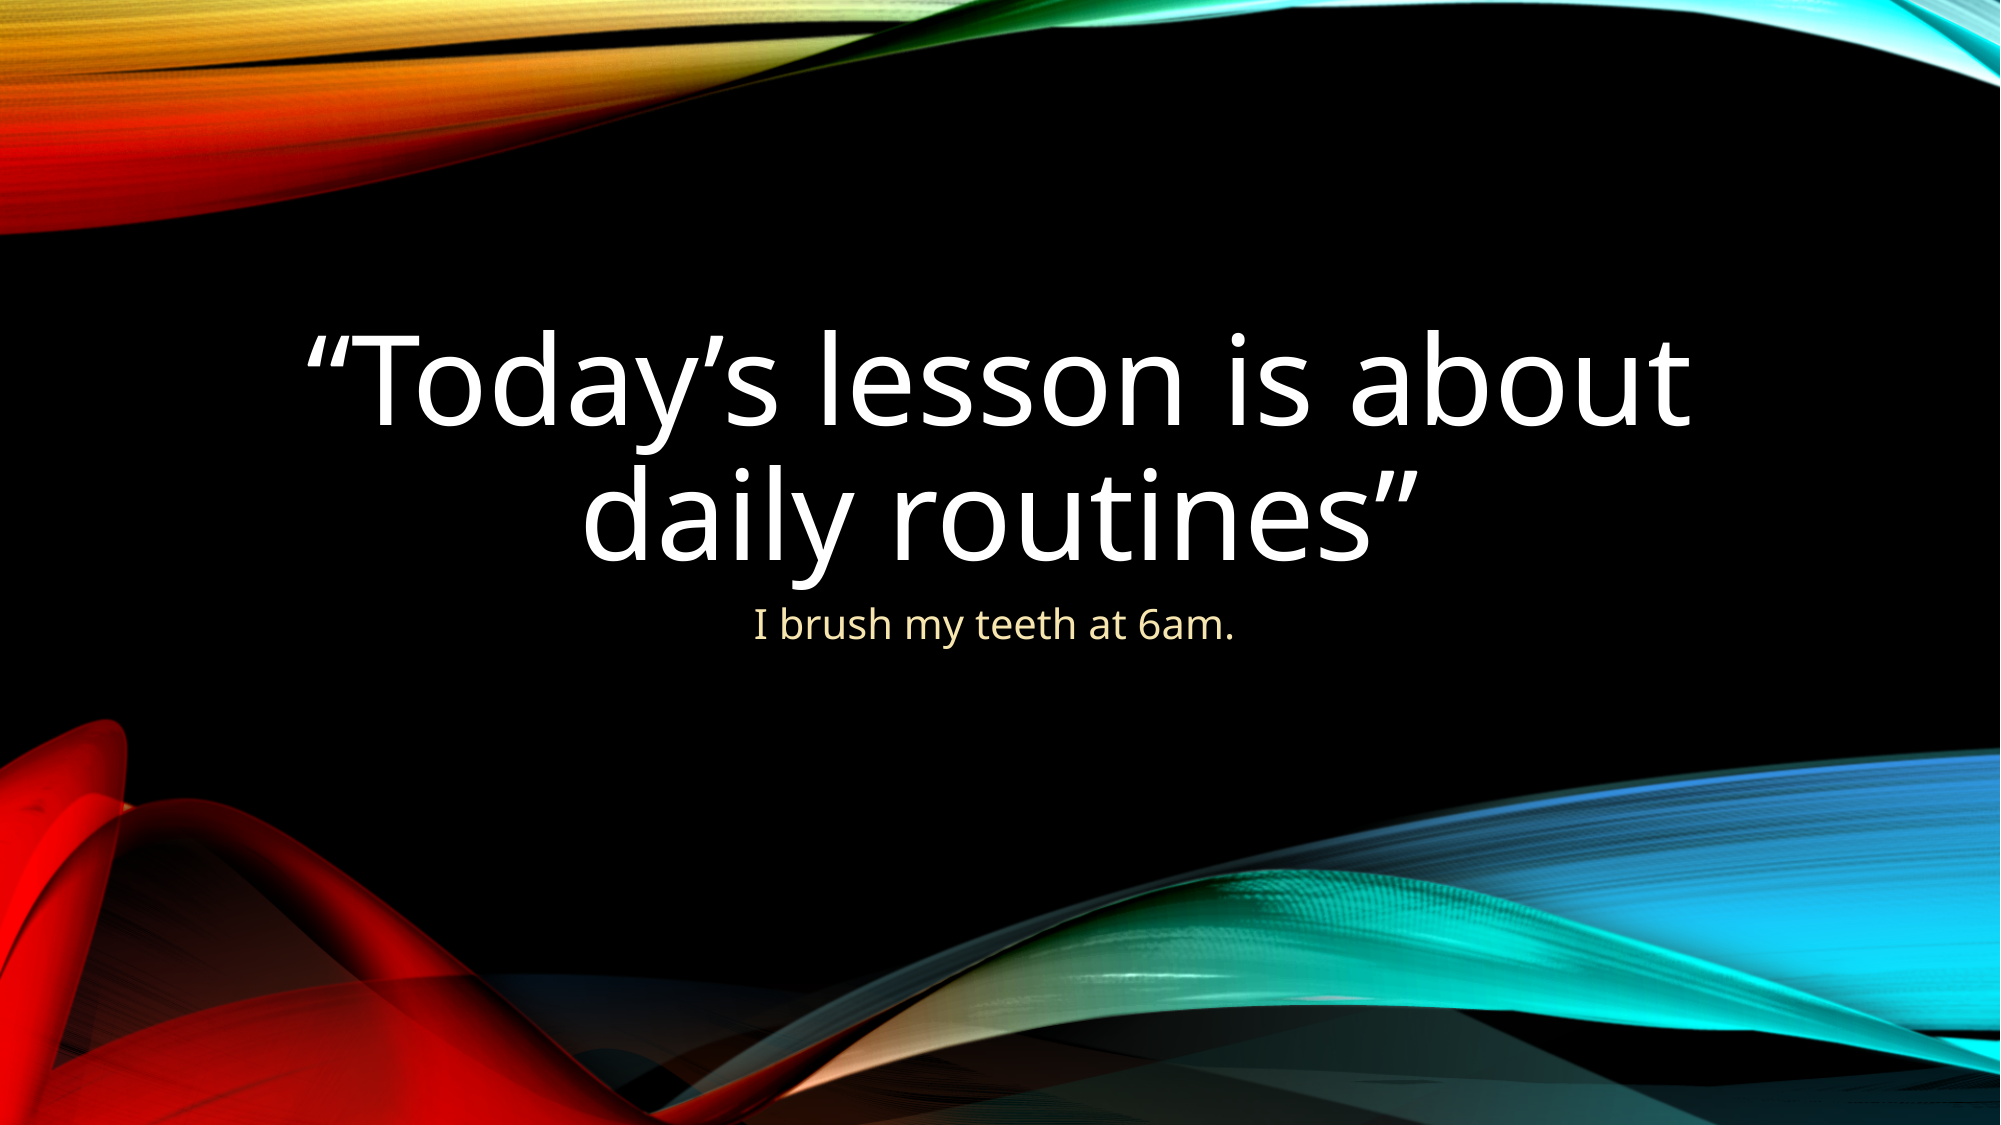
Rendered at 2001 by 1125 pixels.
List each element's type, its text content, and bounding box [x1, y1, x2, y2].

subtitle I brush my teeth at 6am. [225, 595, 1775, 709]
picture [0, 717, 2000, 1125]
picture [0, 0, 2000, 237]
title “Today’s lesson is about daily routines” [225, 295, 1775, 595]
